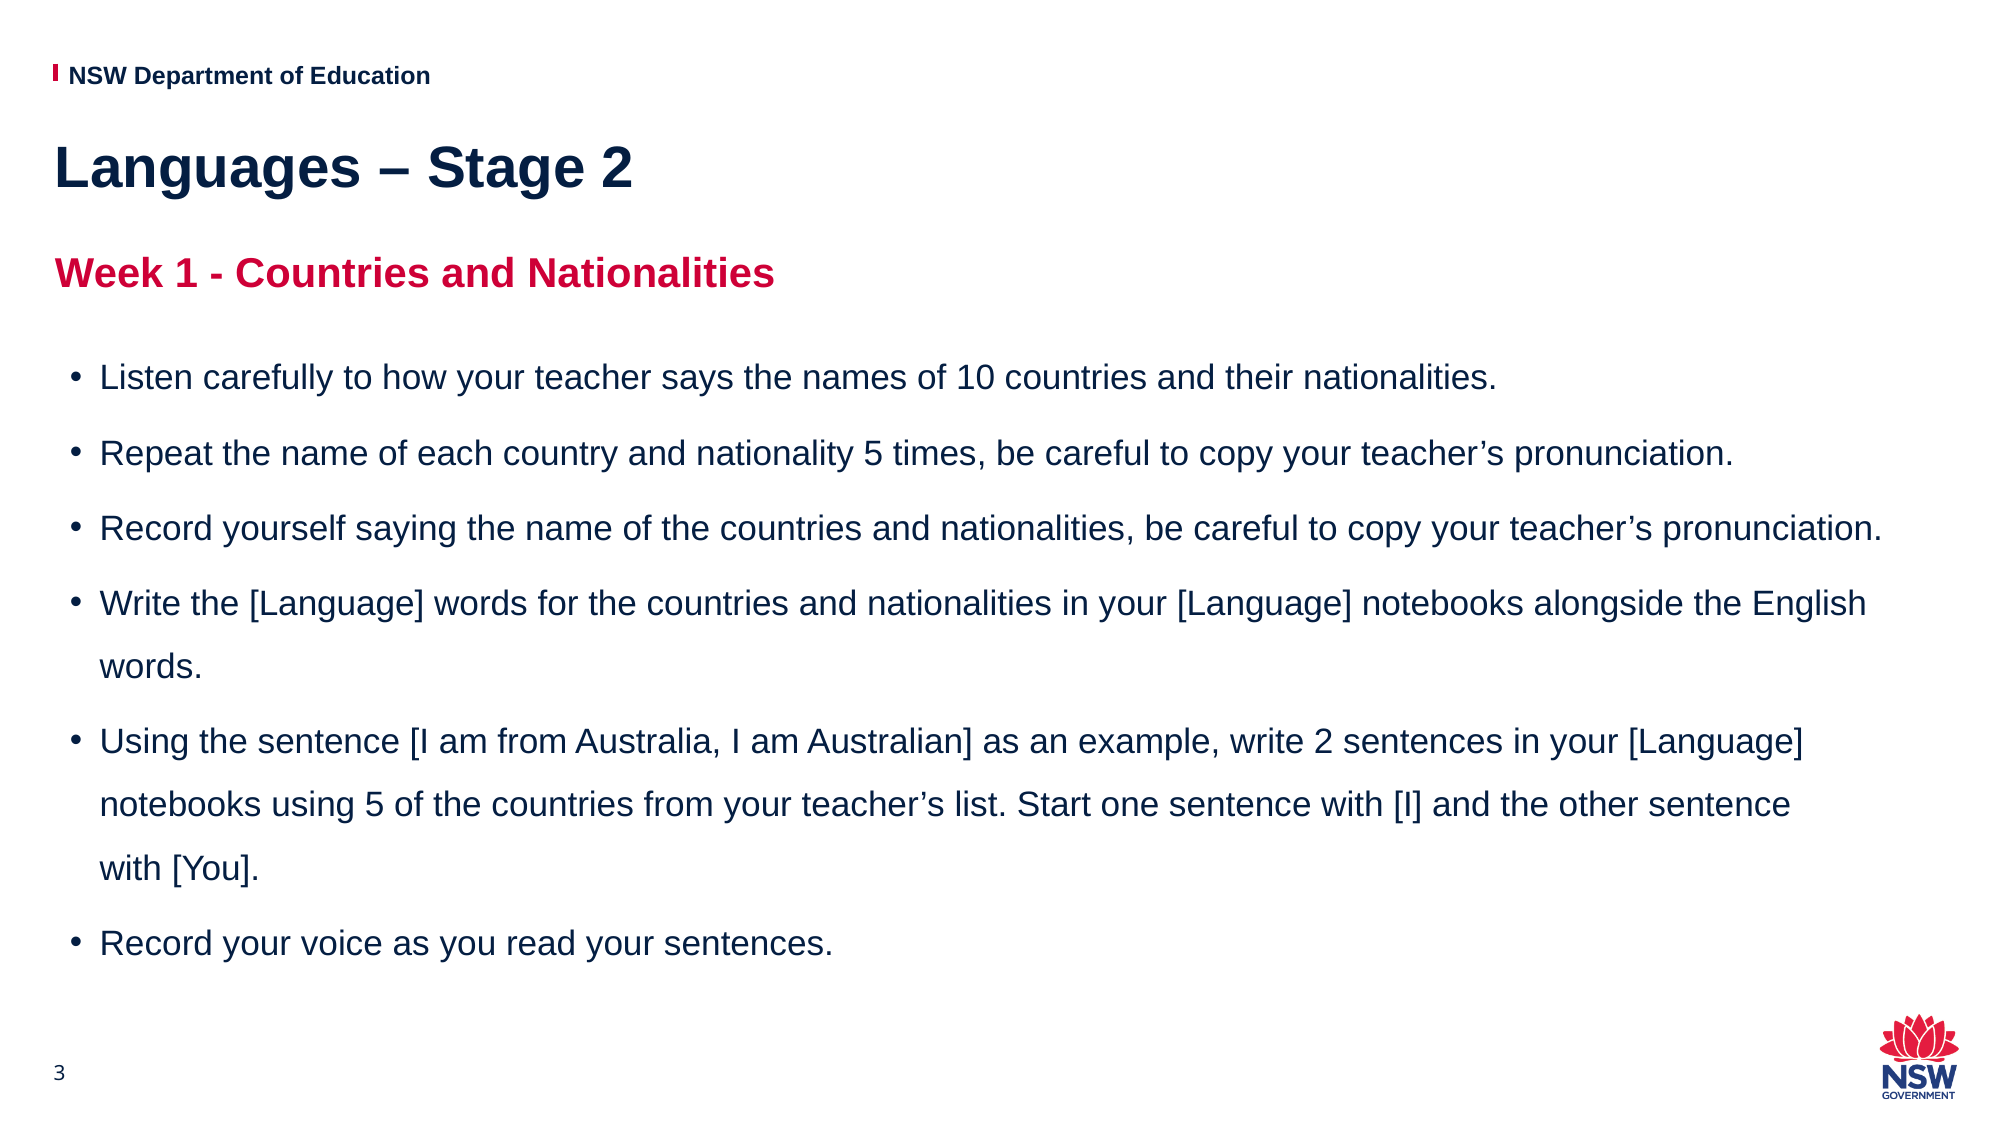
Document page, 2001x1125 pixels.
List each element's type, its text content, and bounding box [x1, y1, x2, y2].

title Languages – Stage 2 [54, 127, 1938, 210]
footer 3 [53, 1028, 121, 1088]
list Listen carefully to how your teacher says the names of 10 countries and their nationalities. Repeat the name of each country and nationality 5 times, be careful to copy your teacher’s pronunciation. Record yourself saying the name of the countries and nationalities, be careful to copy your teacher’s pronunciation. Write the [Language] words for the countries and nationalities in your [Language] notebooks alongside the English words. Using the sentence [I am from Australia, I am Australian] as an example, write 2 sentences in your [Language] notebooks using 5 of the countries from your teacher’s list. Start one sentence with [I] and the other sentence with [You]. Record your voice as you read your sentences. [54, 326, 1939, 998]
picture [1875, 1008, 1964, 1105]
list Week 1 - Countries and Nationalities [54, 213, 1939, 302]
